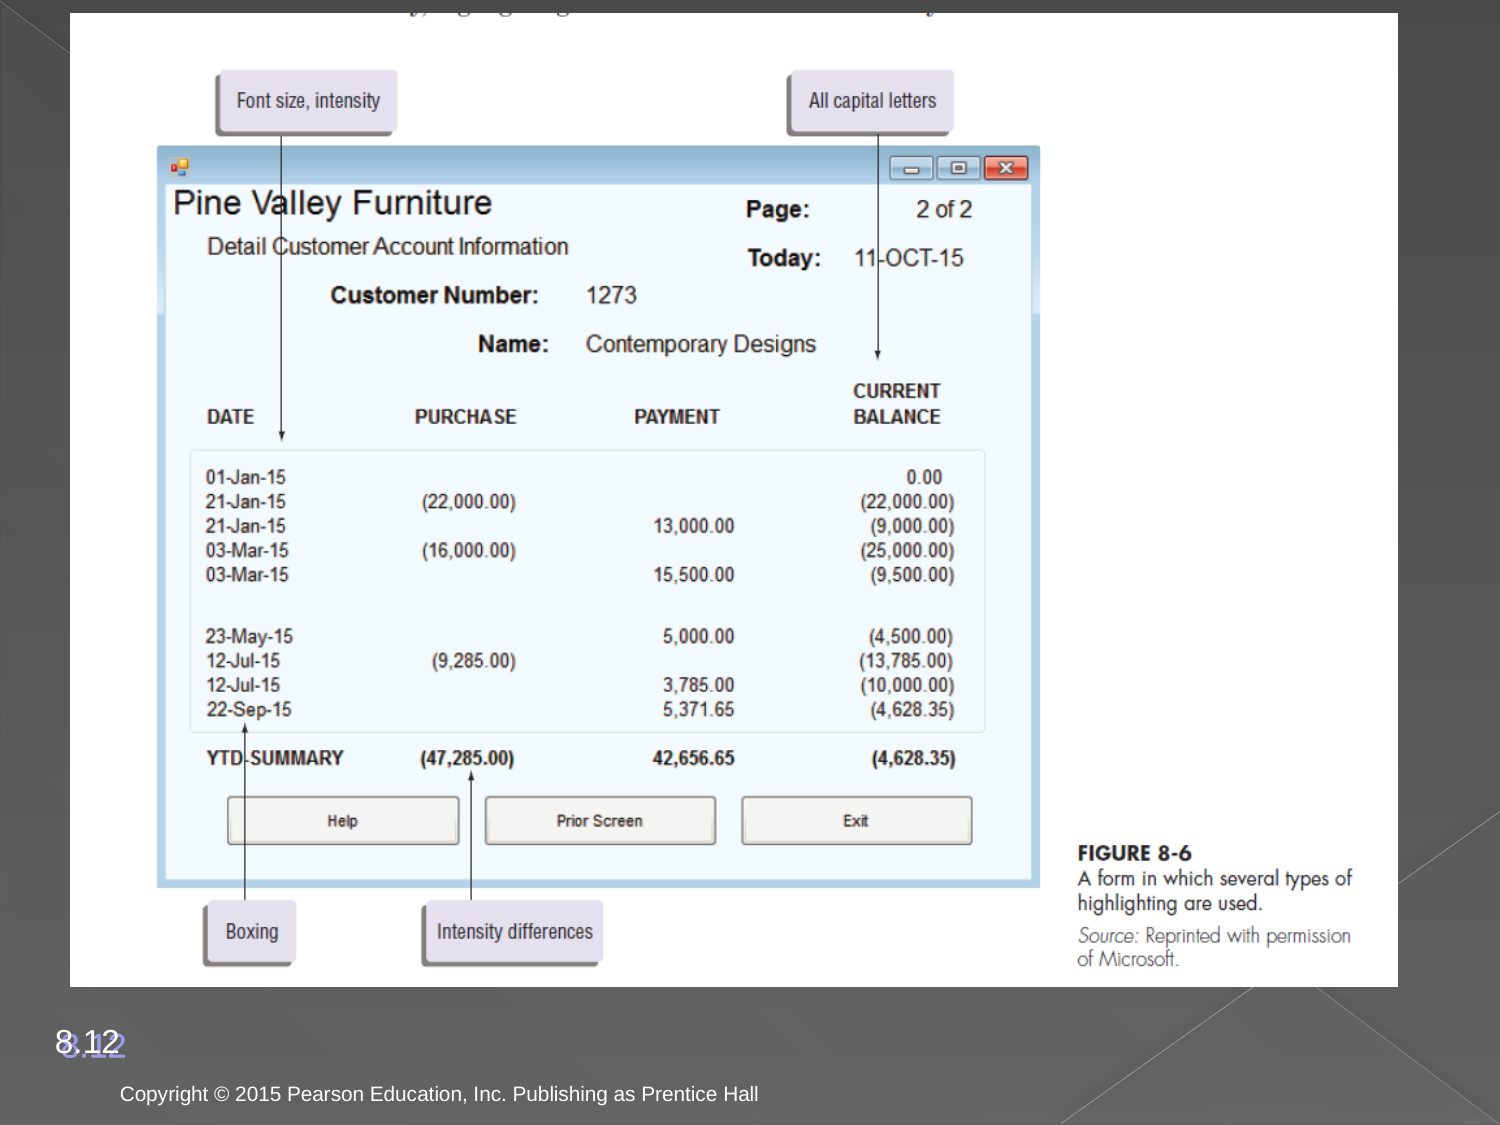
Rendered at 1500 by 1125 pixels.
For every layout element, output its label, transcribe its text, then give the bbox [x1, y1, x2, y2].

picture [69, 13, 1398, 988]
footer Copyright © 2015 Pearson Education, Inc. Publishing as Prentice Hall [75, 1063, 774, 1113]
text_box 8.12 [37, 1012, 138, 1107]
